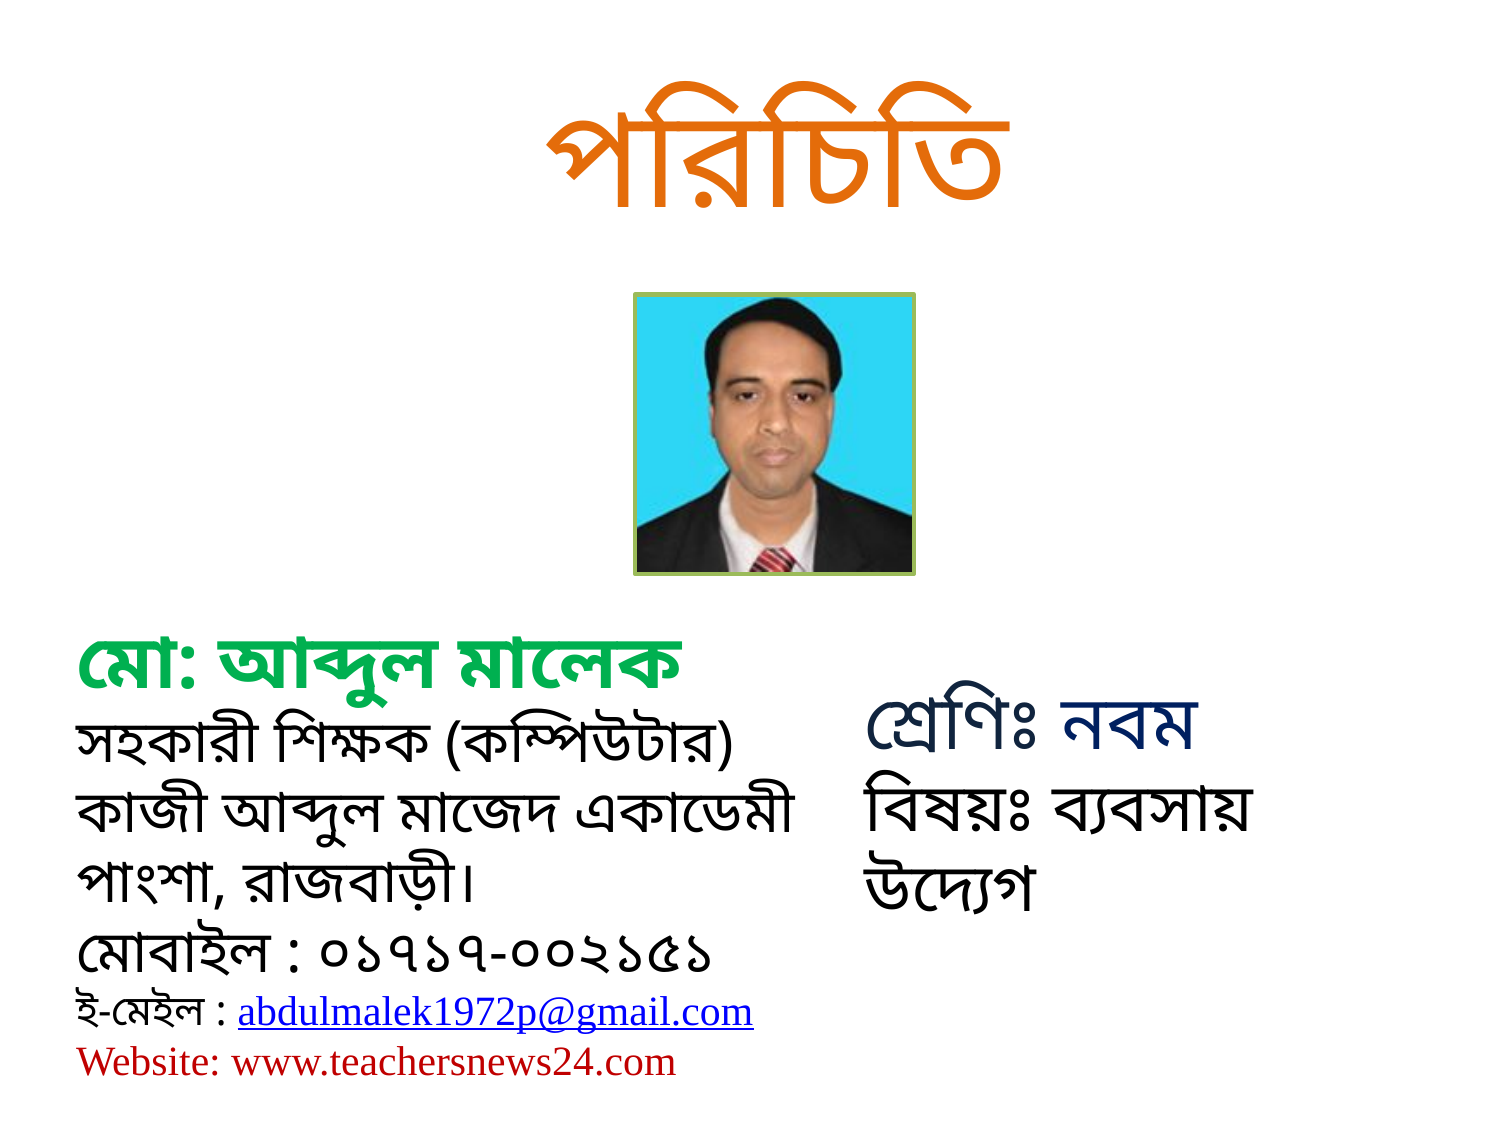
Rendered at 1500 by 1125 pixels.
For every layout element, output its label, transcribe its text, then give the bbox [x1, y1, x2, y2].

text_box শ্রেণিঃ নবম বিষয়ঃ ব্যবসায় উদ্যেগ [849, 667, 1450, 1102]
text_box মো: আব্দুল মালেক সহকারী শিক্ষক (কম্পিউটার) কাজী আব্দুল মাজেদ একাডেমী পাংশা, রাজবাড়ী। মোবাইল : ০১৭১৭-০০২১৫১ ই-মেইল : abdulmalek1972p@gmail.com Website: www.teachersnews24.com [61, 606, 838, 1092]
text_box পরিচিতি [299, 62, 1145, 243]
picture [636, 296, 913, 572]
